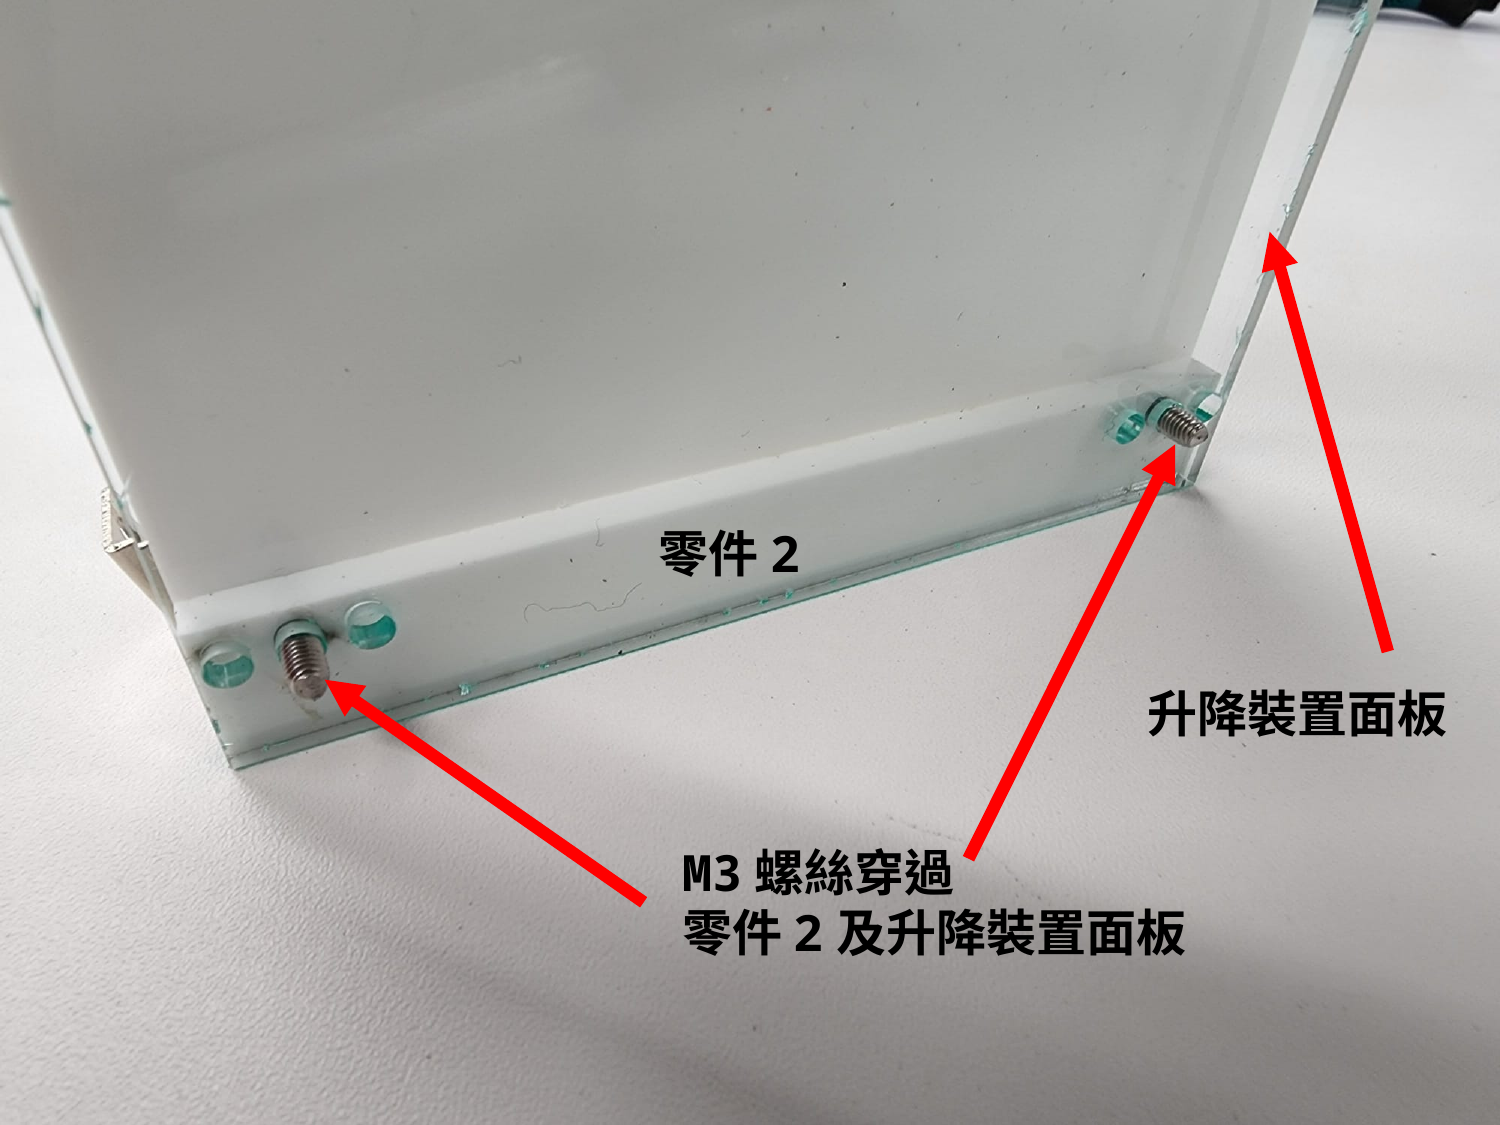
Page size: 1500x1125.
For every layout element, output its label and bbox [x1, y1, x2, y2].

text_box [324, 679, 644, 903]
text_box [1269, 231, 1389, 652]
text_box [968, 444, 1176, 860]
picture [0, 0, 1500, 1125]
